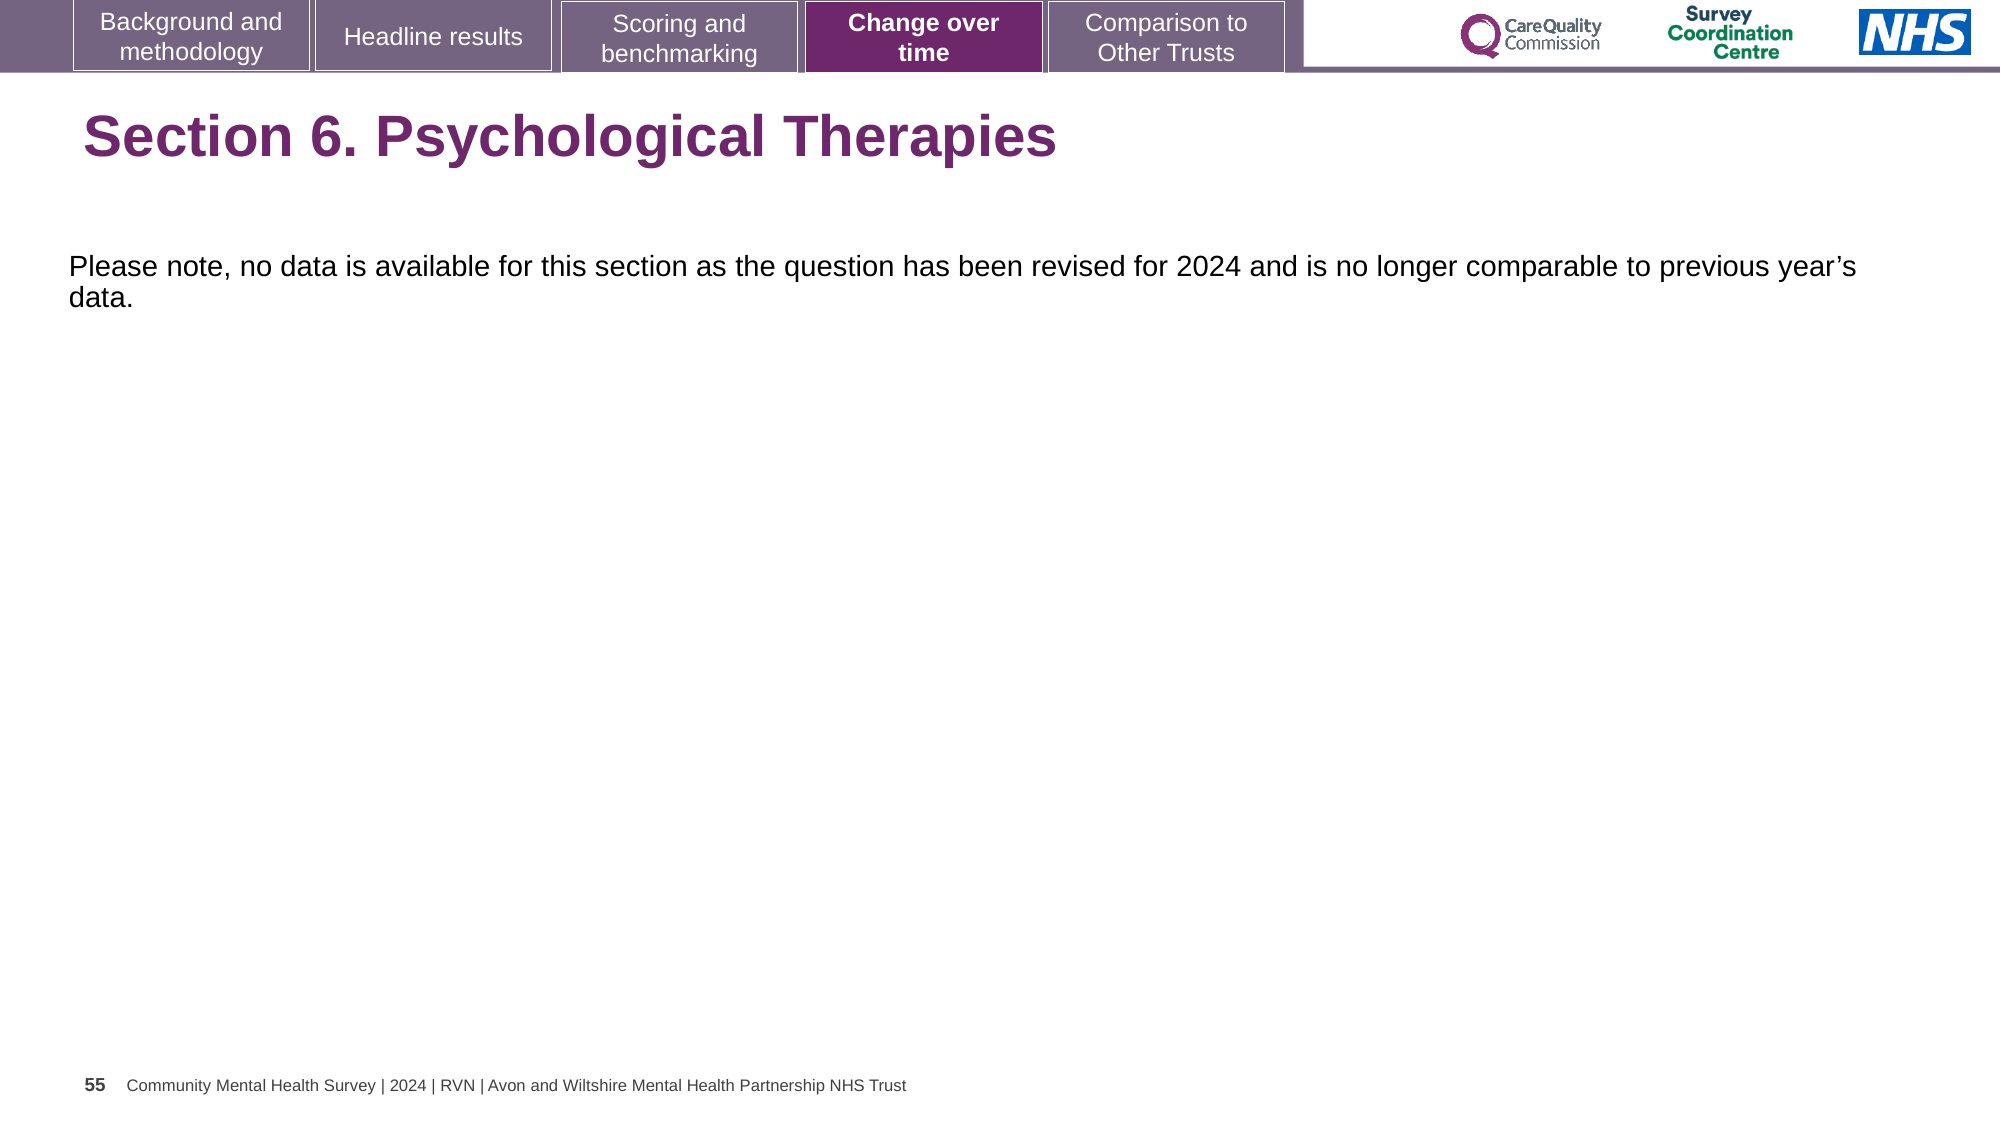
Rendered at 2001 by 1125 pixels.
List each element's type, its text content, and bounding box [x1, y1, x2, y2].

text_box 55 [84, 1065, 122, 1125]
text_box Please note, no data is available for this section as the question has been revised for 2024 and is no longer comparable to previous year’s data. [68, 214, 1933, 346]
picture [1460, 13, 1602, 59]
title Section 6. Psychological Therapies [68, 83, 1942, 191]
picture [1859, 9, 1971, 55]
picture [1666, 3, 1794, 61]
